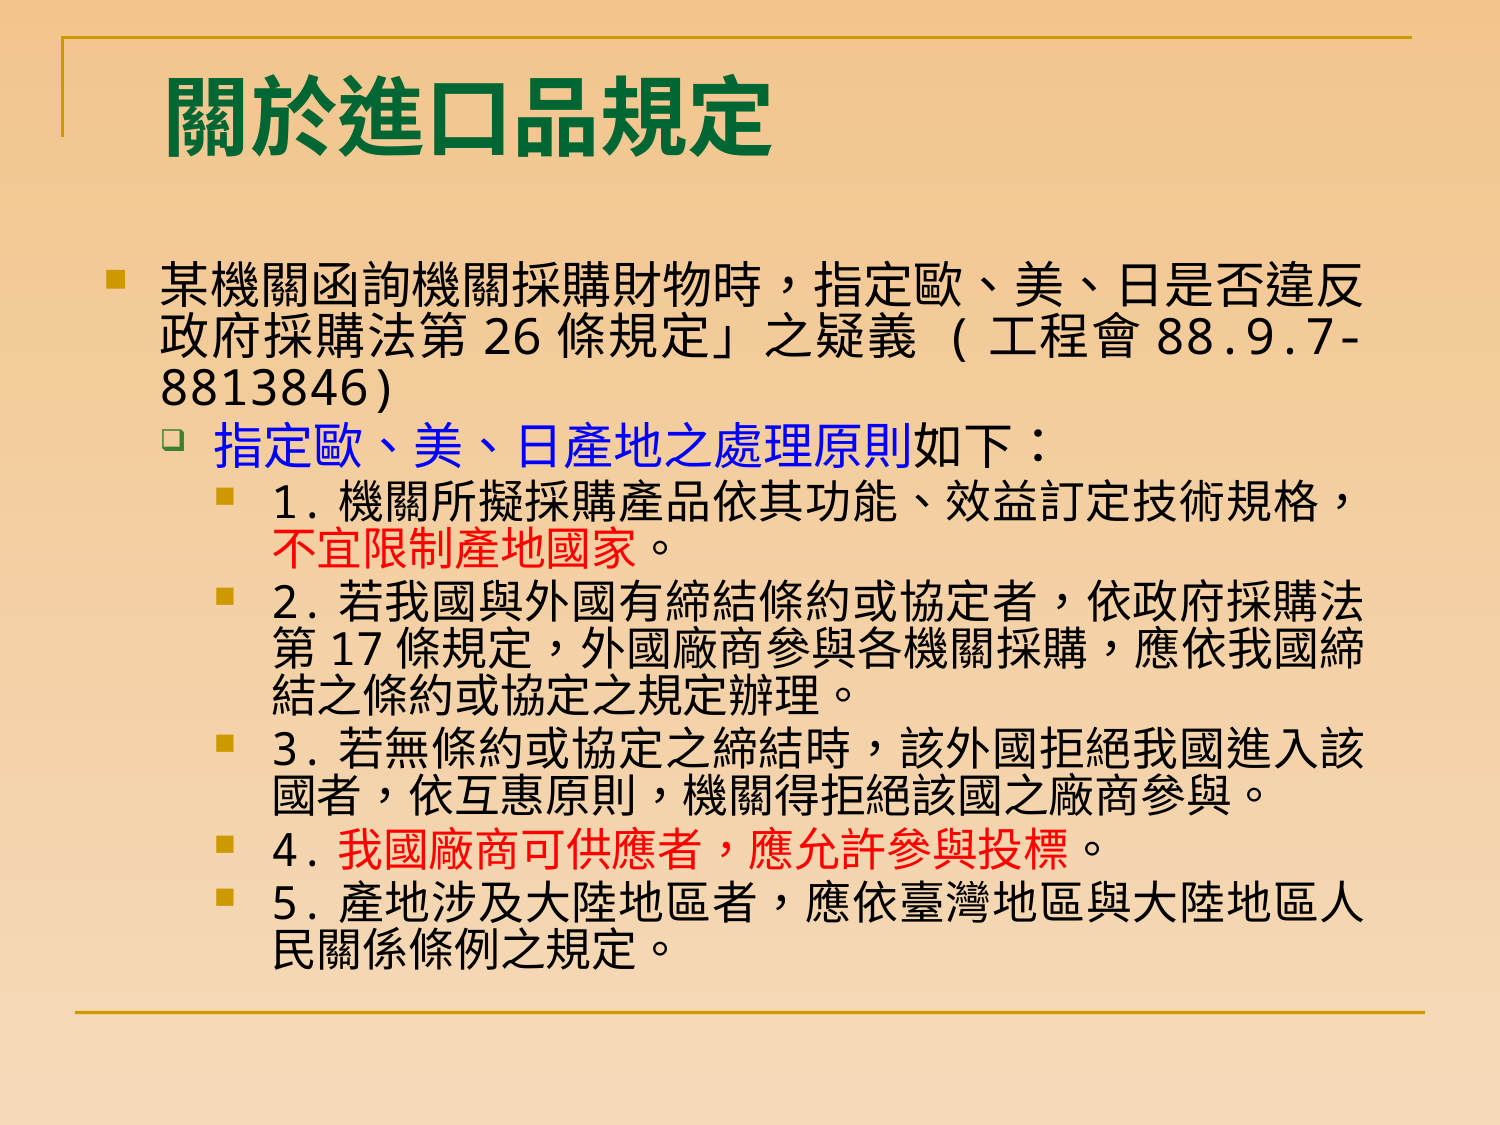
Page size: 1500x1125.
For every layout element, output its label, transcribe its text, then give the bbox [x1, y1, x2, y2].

list 某機關函詢機關採購財物時，指定歐、美、日是否違反政府採購法第26條規定」之疑義 (工程會88.9.7-8813846) 指定歐、美、日產地之處理原則如下： 1.機關所擬採購產品依其功能、效益訂定技術規格，不宜限制產地國家。 2.若我國與外國有締結條約或協定者，依政府採購法第17條規定，外國廠商參與各機關採購，應依我國締結之條約或協定之規定辦理。 3.若無條約或協定之締結時，該外國拒絕我國進入該國者，依互惠原則，機關得拒絕該國之廠商參與。 4.我國廠商可供應者，應允許參與投標。 5.產地涉及大陸地區者，應依臺灣地區與大陸地區人民關係條例之規定。 [88, 255, 1381, 1083]
title 關於進口品規定 [147, 54, 1323, 197]
